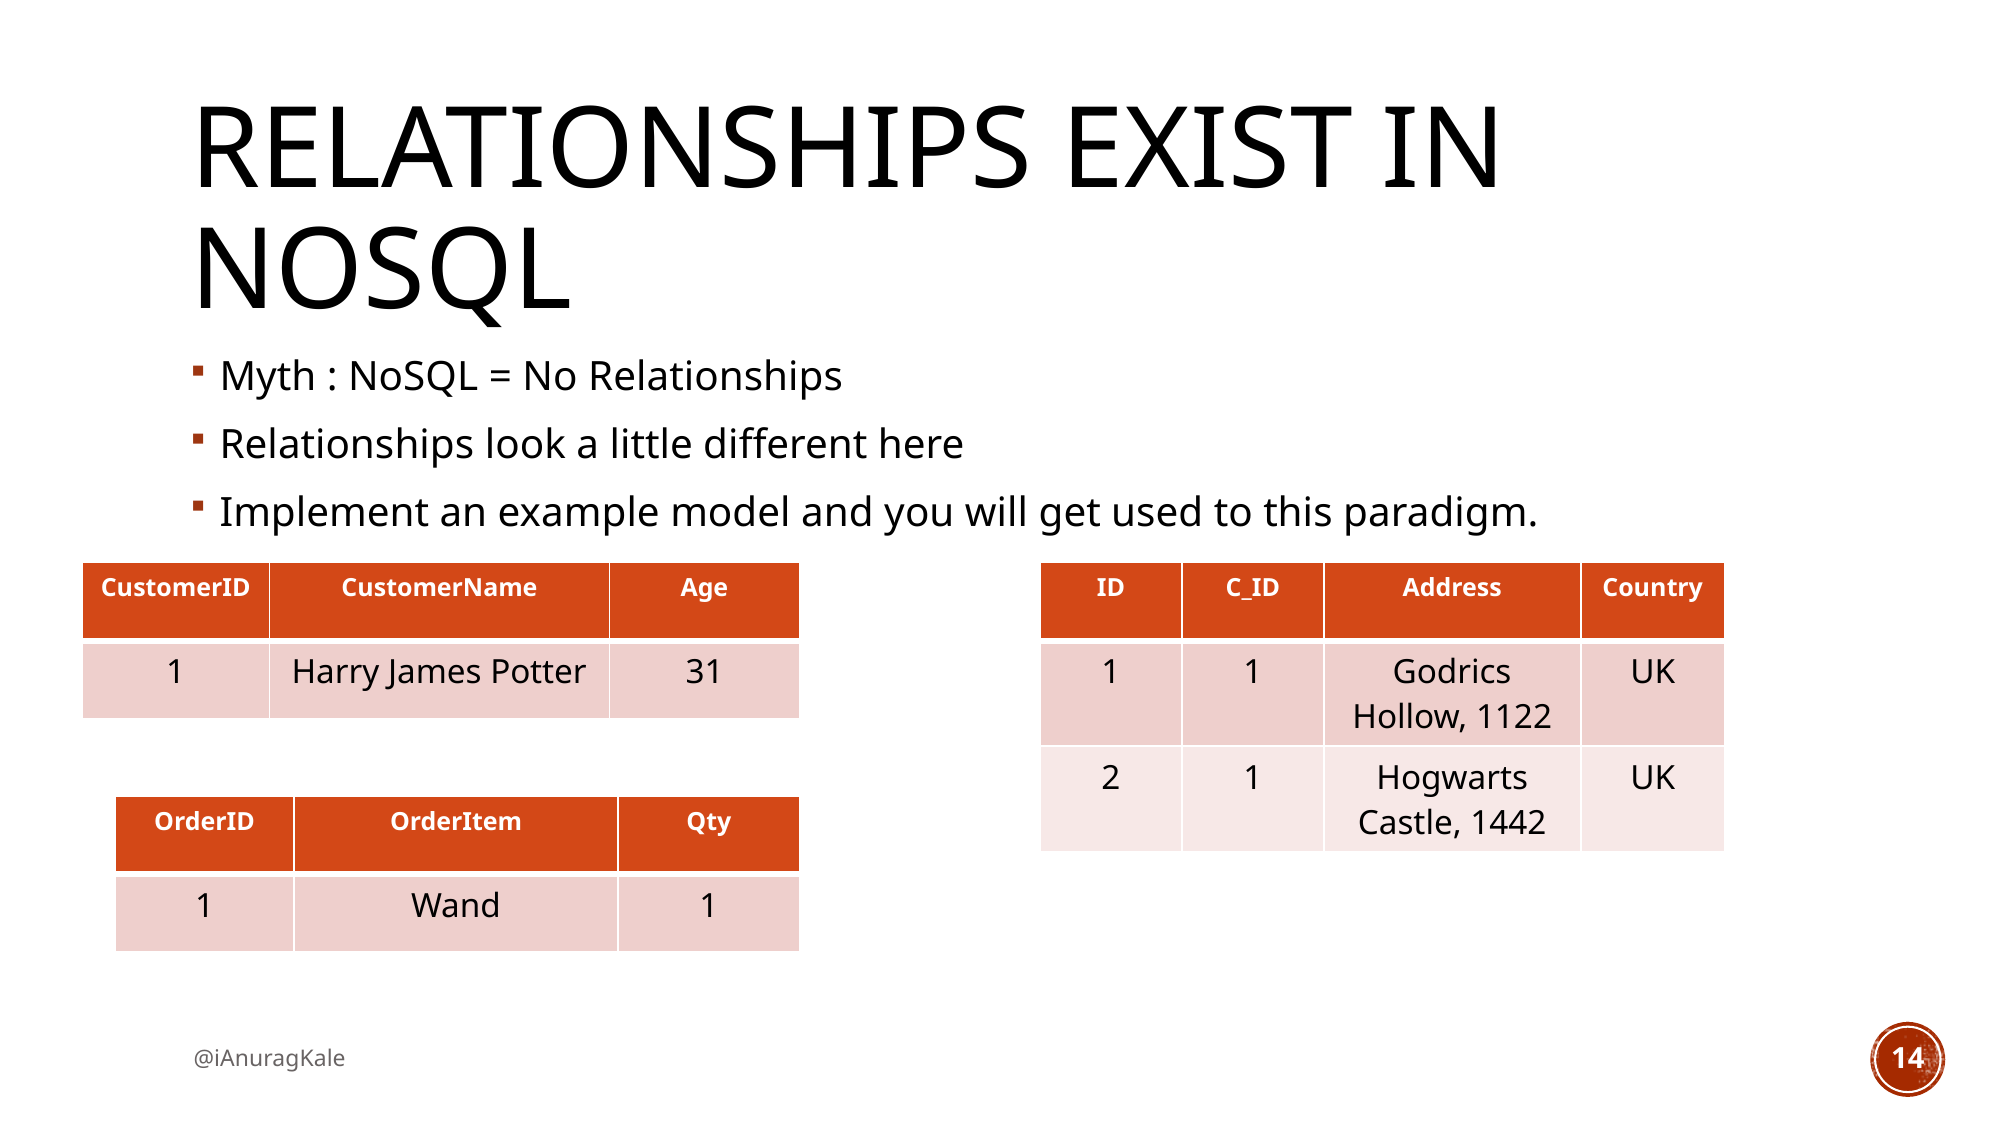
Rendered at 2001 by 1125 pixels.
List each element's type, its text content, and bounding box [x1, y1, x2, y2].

table_cell UK [1582, 644, 1724, 745]
table_header CustomerName [270, 563, 609, 638]
table_cell 1 [619, 877, 799, 951]
footer @iAnuragKale [178, 1028, 1217, 1089]
table_cell 31 [610, 644, 799, 718]
table_cell 1 [1041, 644, 1181, 745]
table_header Qty [619, 797, 799, 871]
table_cell Godrics Hollow, 1122 [1325, 644, 1580, 745]
table_header OrderItem [295, 797, 617, 871]
table_cell Wand [295, 877, 617, 951]
table_header CustomerID [83, 563, 269, 638]
table_header Country [1582, 563, 1724, 638]
slide_number 14 [1855, 1028, 1961, 1089]
table_cell 1 [83, 644, 269, 718]
table_header ID [1041, 563, 1181, 638]
table_header Age [610, 563, 799, 638]
title relationships exist in noSQl [175, 79, 1826, 344]
table_cell UK [1582, 747, 1724, 851]
table_cell Hogwarts Castle, 1442 [1325, 747, 1580, 851]
table_header OrderID [116, 797, 293, 871]
list Myth : NoSQL = No Relationships Relationships look a little different here Implement an example model and you will get used to this paradigm. [175, 348, 1826, 543]
table_cell 2 [1041, 747, 1181, 851]
table_header Address [1325, 563, 1580, 638]
table_cell 1 [1183, 747, 1323, 851]
table_header C_ID [1183, 563, 1323, 638]
table_cell 1 [116, 877, 293, 951]
table_cell Harry James Potter [270, 644, 609, 718]
table_cell 1 [1183, 644, 1323, 745]
